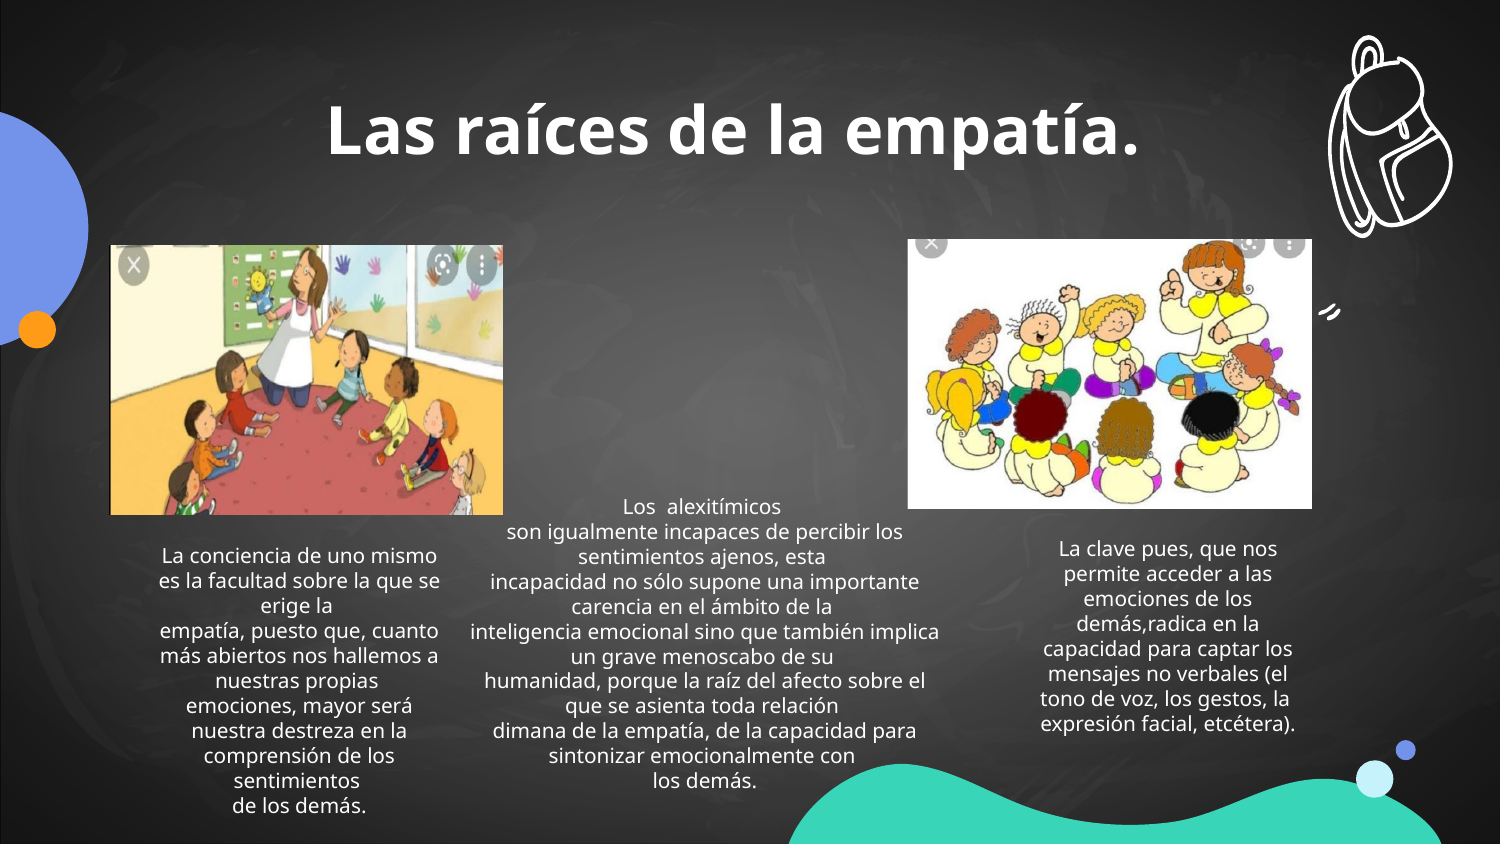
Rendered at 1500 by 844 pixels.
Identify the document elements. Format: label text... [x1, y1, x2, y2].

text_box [1325, 35, 1454, 238]
subtitle La clave pues, que nos permite acceder a las emociones de los demás,radica en la capacidad para captar los mensajes no verbales (el tono de voz, los gestos, la expresión facial, etcétera). [1009, 520, 1327, 738]
text_box [1318, 303, 1336, 316]
subtitle Los alexitímicos son igualmente incapaces de percibir los sentimientos ajenos, esta incapacidad no sólo supone una importante carencia en el ámbito de la inteligencia emocional sino que también implica un grave menoscabo de su humanidad, porque la raíz del afecto sobre el que se asienta toda relación dimana de la empatía, de la capacidad para sintonizar emocionalmente con los demás. [448, 478, 962, 696]
picture [0, 0, 1500, 844]
text_box [1326, 308, 1341, 321]
subtitle La conciencia de uno mismo es la facultad sobre la que se erige la empatía, puesto que, cuanto más abiertos nos hallemos a nuestras propias emociones, mayor será nuestra destreza en la comprensión de los sentimientos de los demás. [141, 527, 458, 730]
title Las raíces de la empatía. [102, 72, 1320, 233]
